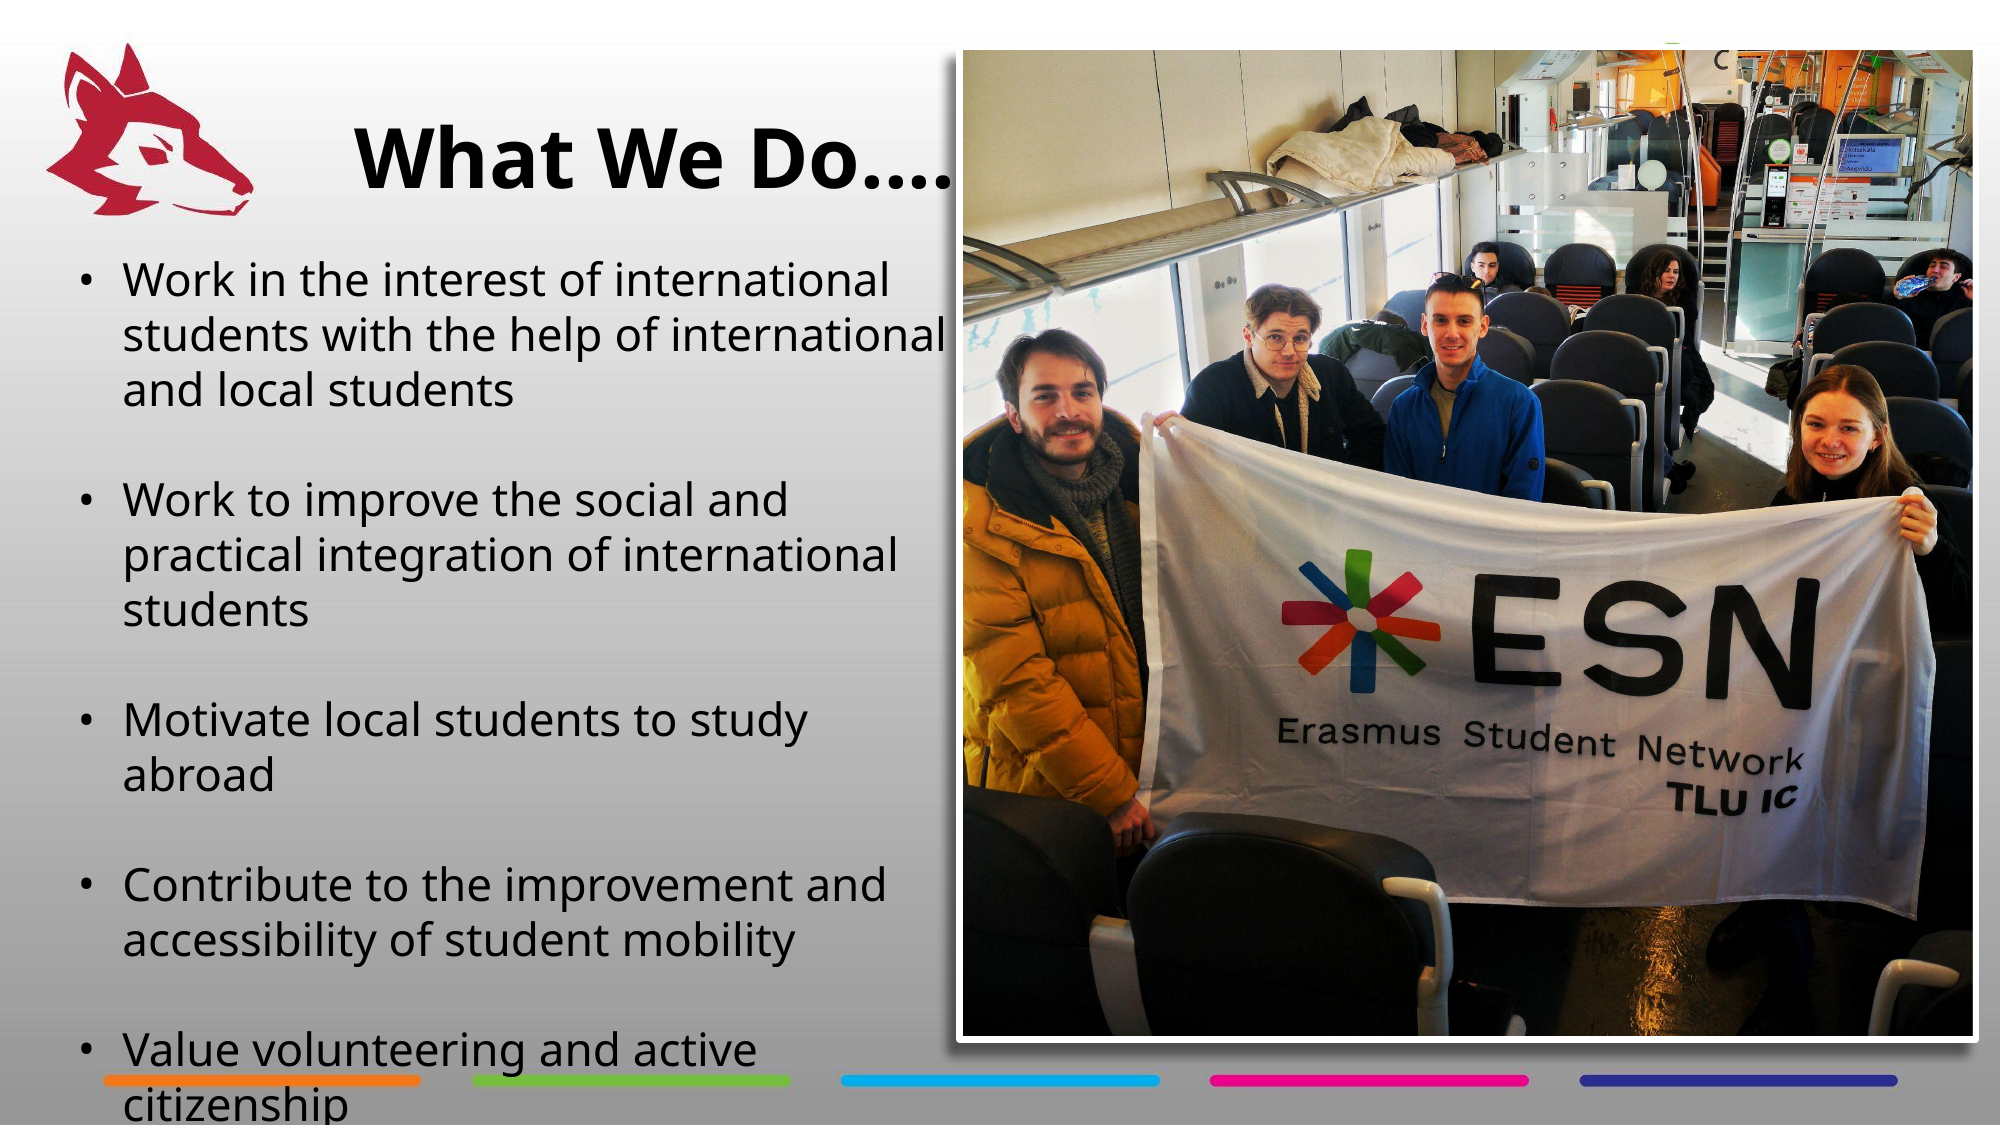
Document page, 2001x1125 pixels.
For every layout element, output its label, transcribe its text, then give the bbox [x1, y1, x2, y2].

picture [962, 49, 1973, 1037]
picture [0, 0, 2000, 1125]
text_box Work in the interest of international students with the help of international and local students Work to improve the social and practical integration of international students Motivate local students to study abroad Contribute to the improvement and accessibility of student mobility Value volunteering and active citizenship [60, 243, 969, 1125]
text_box What We Do.... [339, 97, 939, 213]
